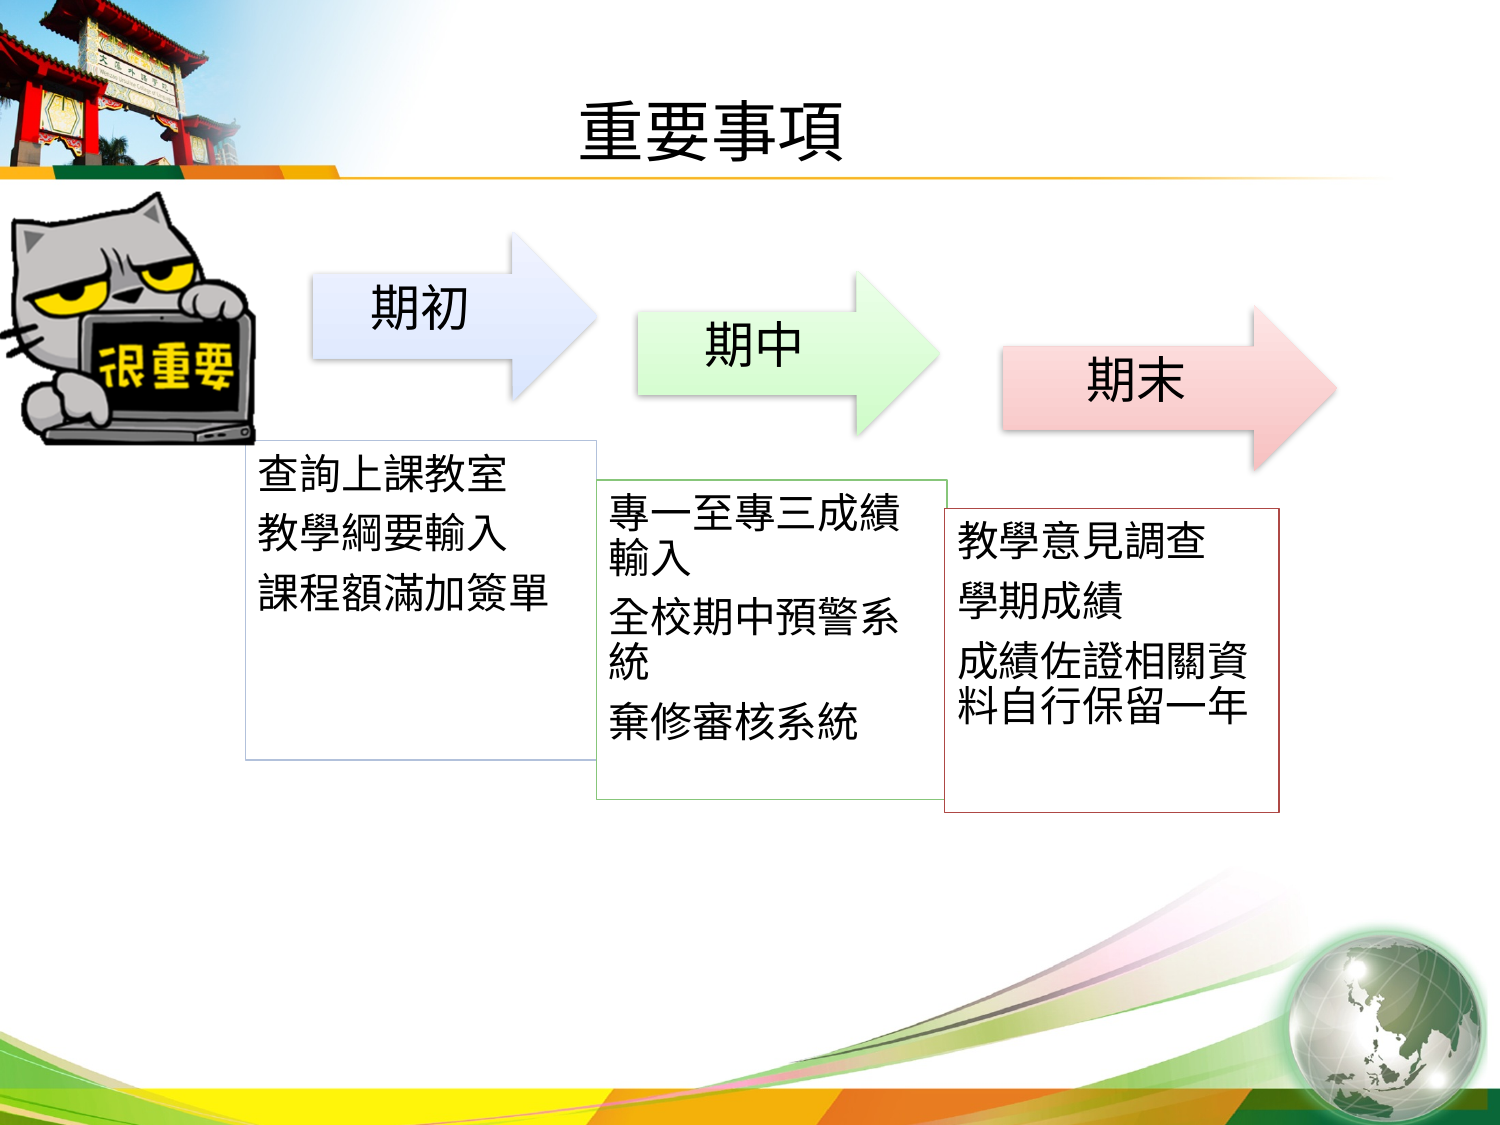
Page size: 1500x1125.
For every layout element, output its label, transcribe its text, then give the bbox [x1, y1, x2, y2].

picture [0, 0, 1500, 1125]
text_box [218, 228, 1365, 897]
text_box 重要事項 [501, 82, 1329, 178]
